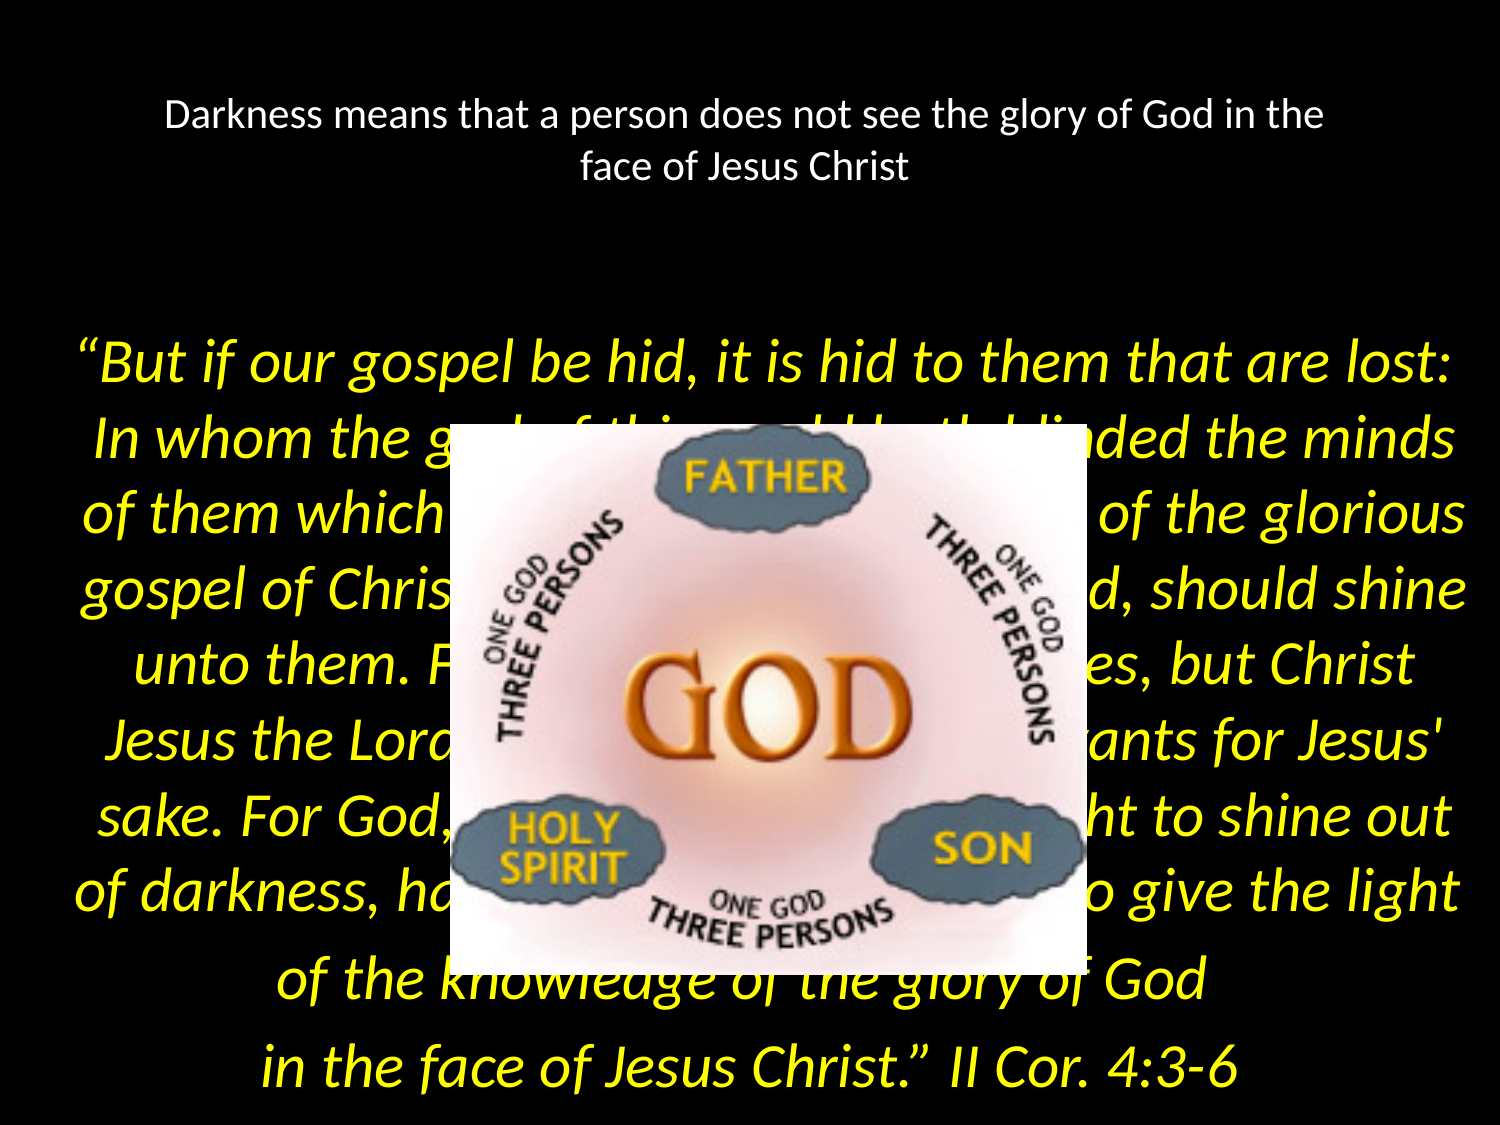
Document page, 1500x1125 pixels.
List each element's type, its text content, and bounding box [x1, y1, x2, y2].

picture [449, 424, 1087, 976]
title Darkness means that a person does not see the glory of God in the face of Jesus Christ [75, 62, 1425, 213]
list “But if our gospel be hid, it is hid to them that are lost: In whom the god of this world hath blinded the minds of them which believe not, lest the light of the glorious gospel of Christ, who is the image of God, should shine unto them. For we preach not ourselves, but Christ Jesus the Lord; and ourselves your servants for Jesus' sake. For God, who commanded the light to shine out of darkness, hath shined in our hearts, to give the light of the knowledge of the glory of God in the face of Jesus Christ.” II Cor. 4:3-6 [0, 312, 1500, 1125]
